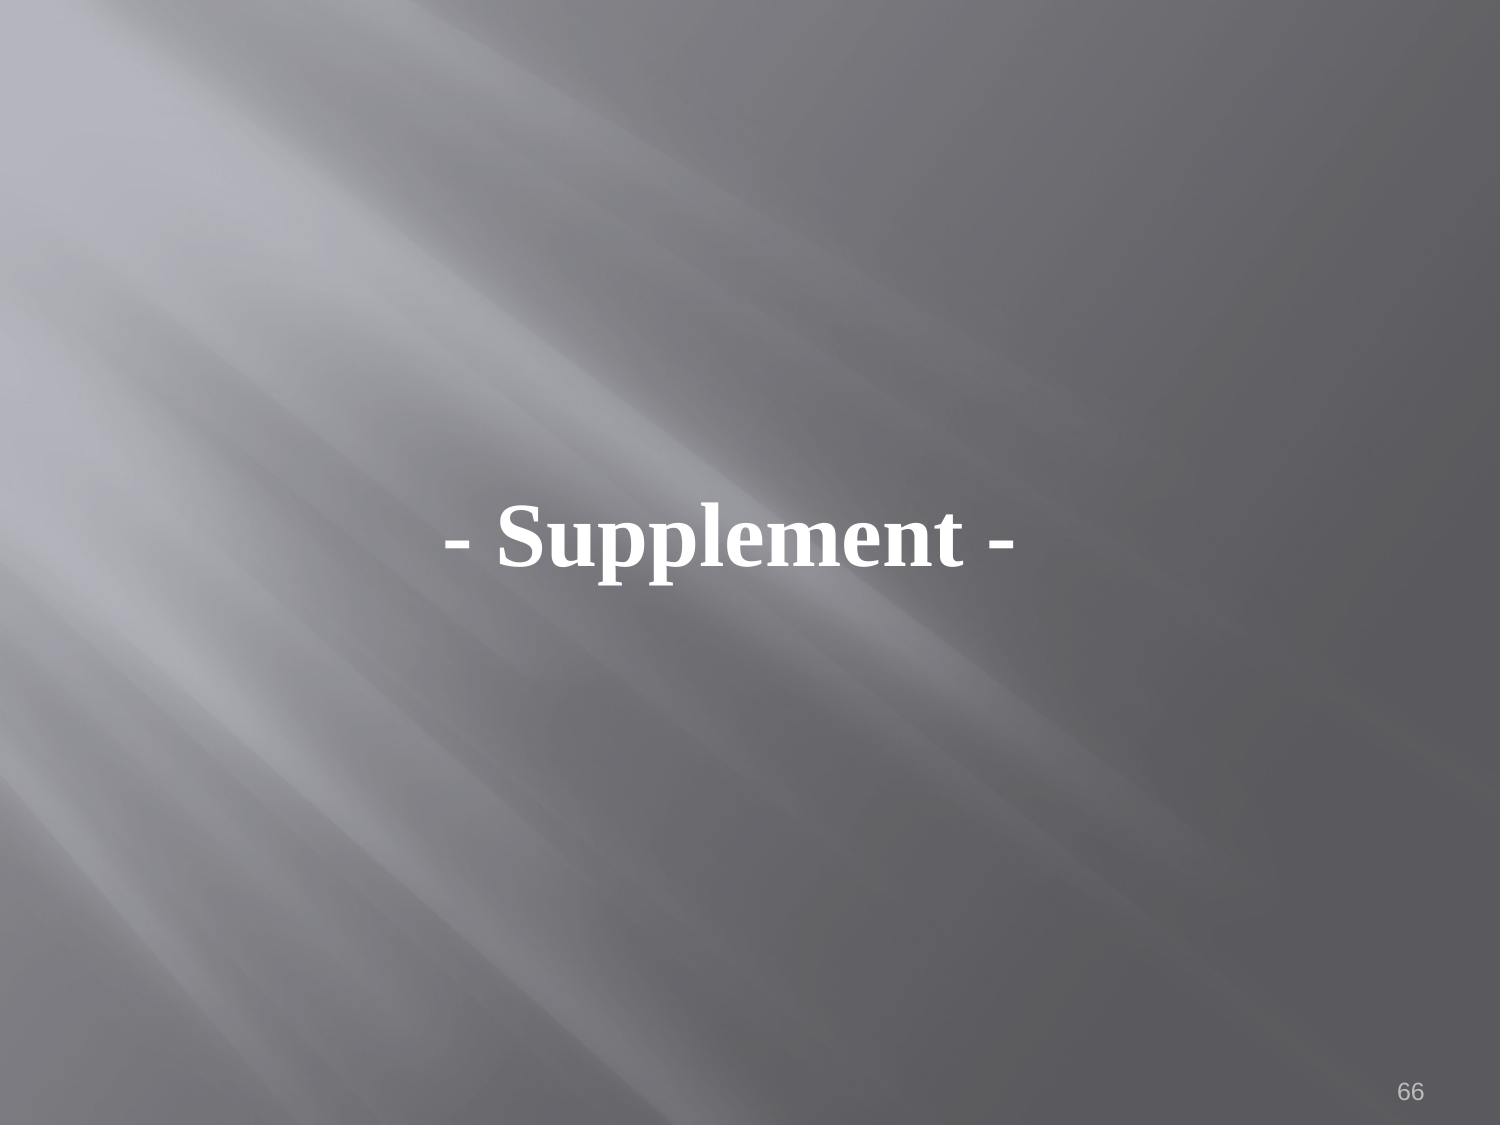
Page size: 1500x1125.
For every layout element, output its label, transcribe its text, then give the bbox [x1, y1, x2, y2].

text_box - Supplement - [421, 468, 1067, 591]
slide_number 65 [1299, 1052, 1425, 1113]
